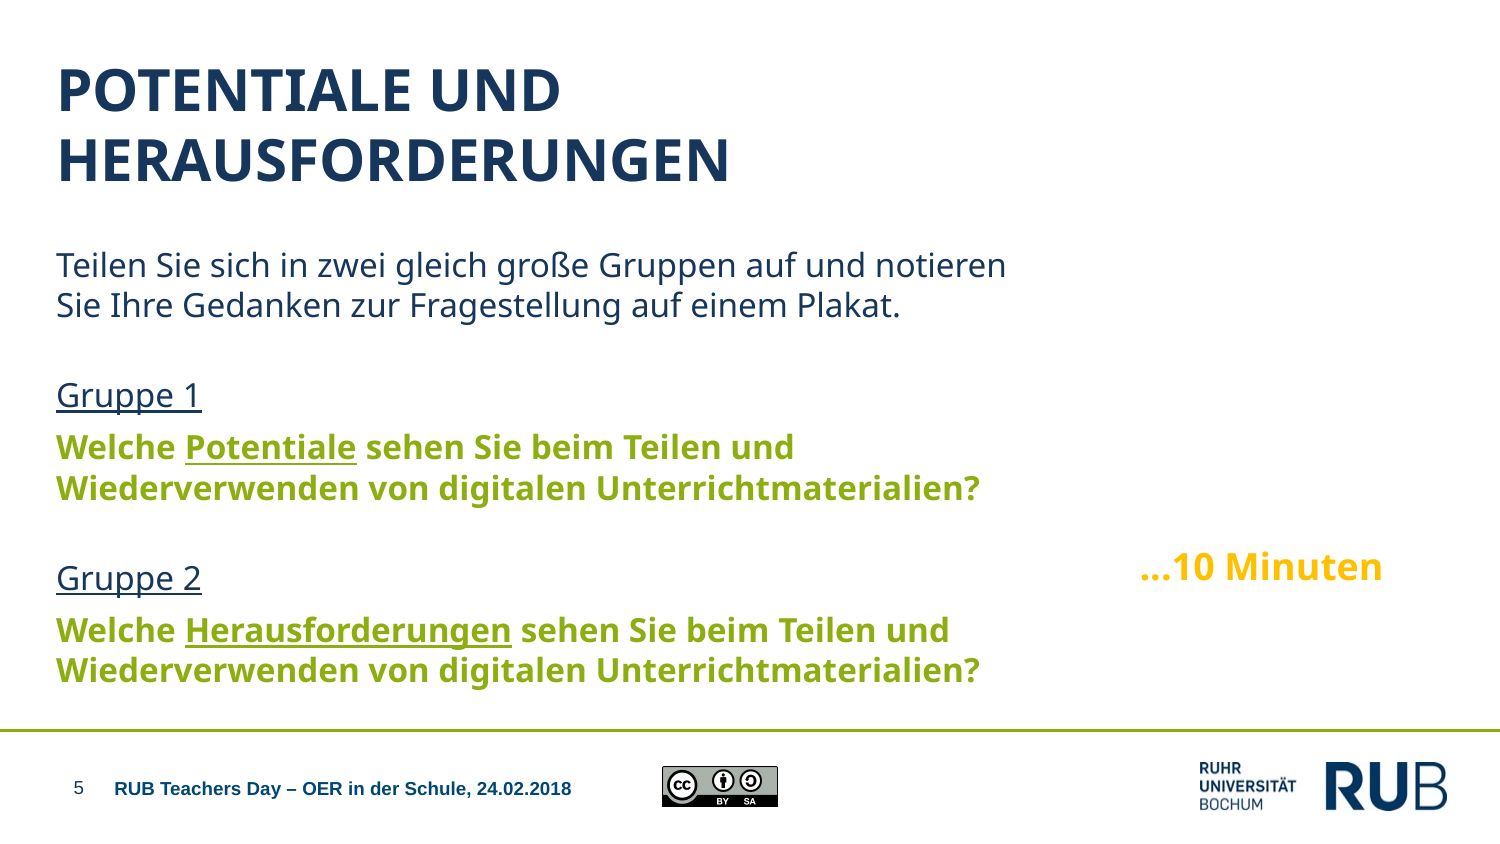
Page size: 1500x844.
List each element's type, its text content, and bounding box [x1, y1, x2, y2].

picture [1200, 762, 1447, 811]
picture [662, 766, 778, 807]
text_box Potentiale und Herausforderungen [55, 53, 1001, 194]
text_box ...10 Minuten [1124, 535, 1399, 596]
text_box RUB Teachers Day – OER in der Schule, 24.02.2018 [114, 776, 948, 822]
slide_number 5 [0, 764, 85, 810]
text_box Teilen Sie sich in zwei gleich große Gruppen auf und notieren Sie Ihre Gedanken zur Fragestellung auf einem Plakat. Gruppe 1 Welche Potentiale sehen Sie beim Teilen und Wiederverwenden von digitalen Unterrichtmaterialien? Gruppe 2 Welche Herausforderungen sehen Sie beim Teilen und Wiederverwenden von digitalen Unterrichtmaterialien? [55, 244, 1015, 689]
